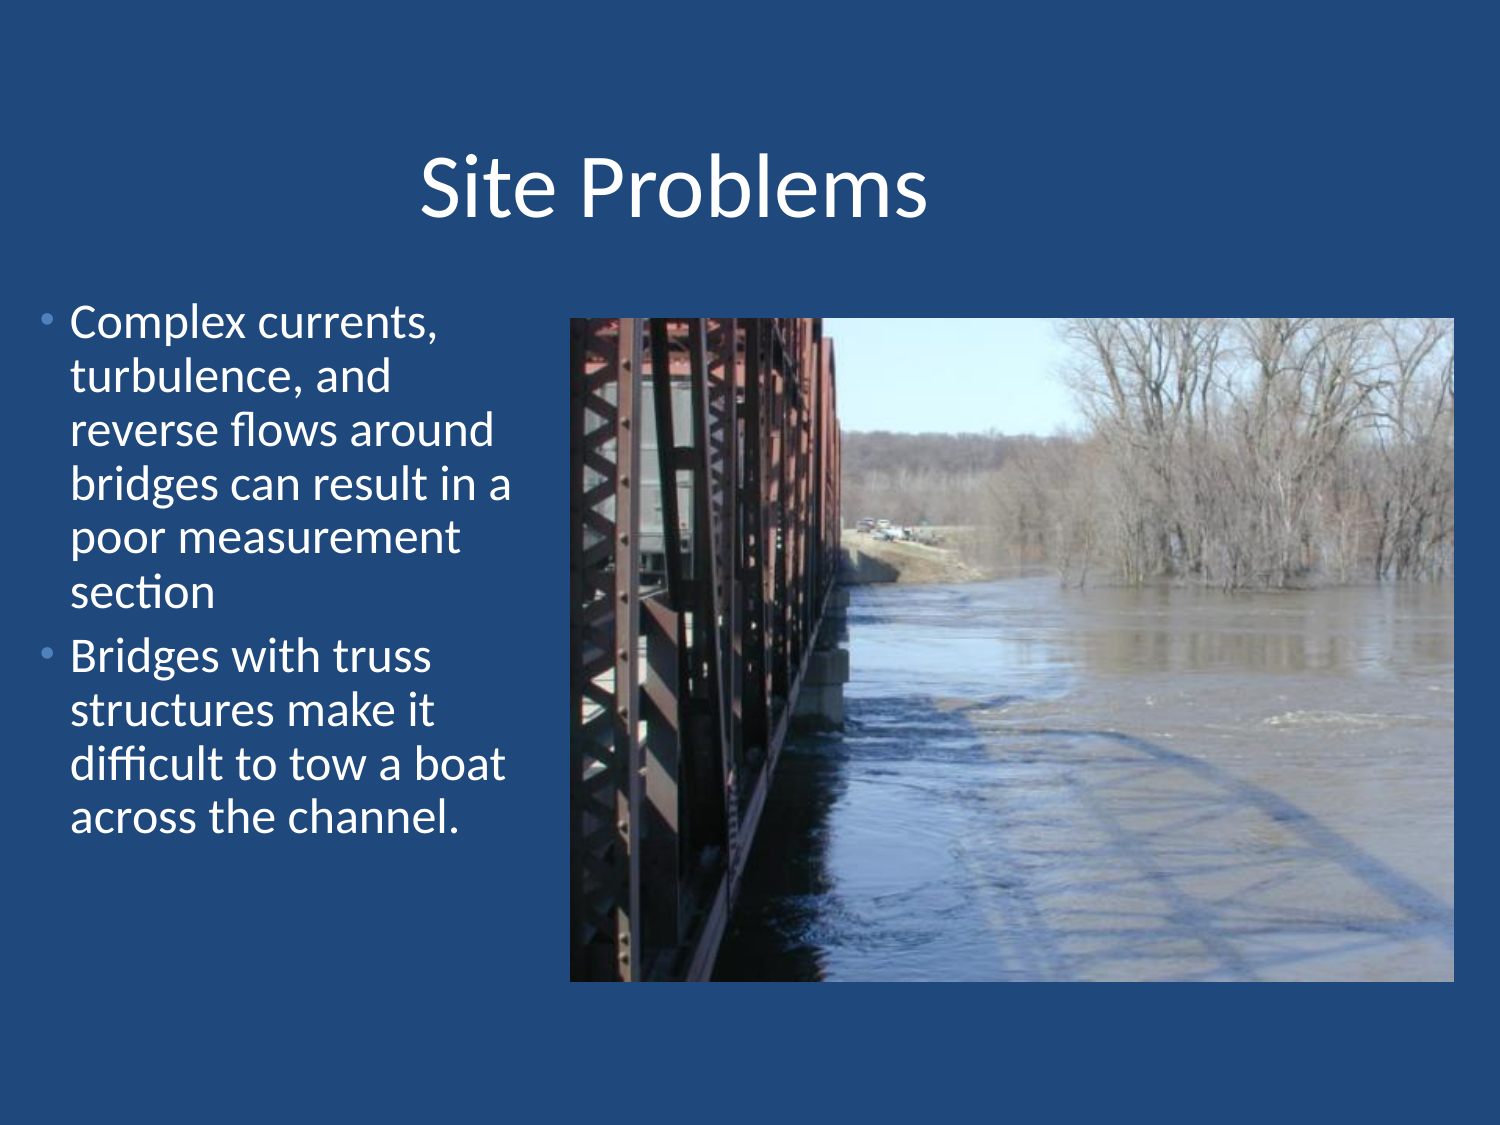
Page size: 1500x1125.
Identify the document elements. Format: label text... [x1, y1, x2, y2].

title Site Problems [0, 99, 1350, 263]
text_box Complex currents, turbulence, and reverse flows around bridges can result in a poor measurement section Bridges with truss structures make it difficult to tow a boat across the channel. [24, 287, 550, 1088]
picture [569, 318, 1454, 982]
